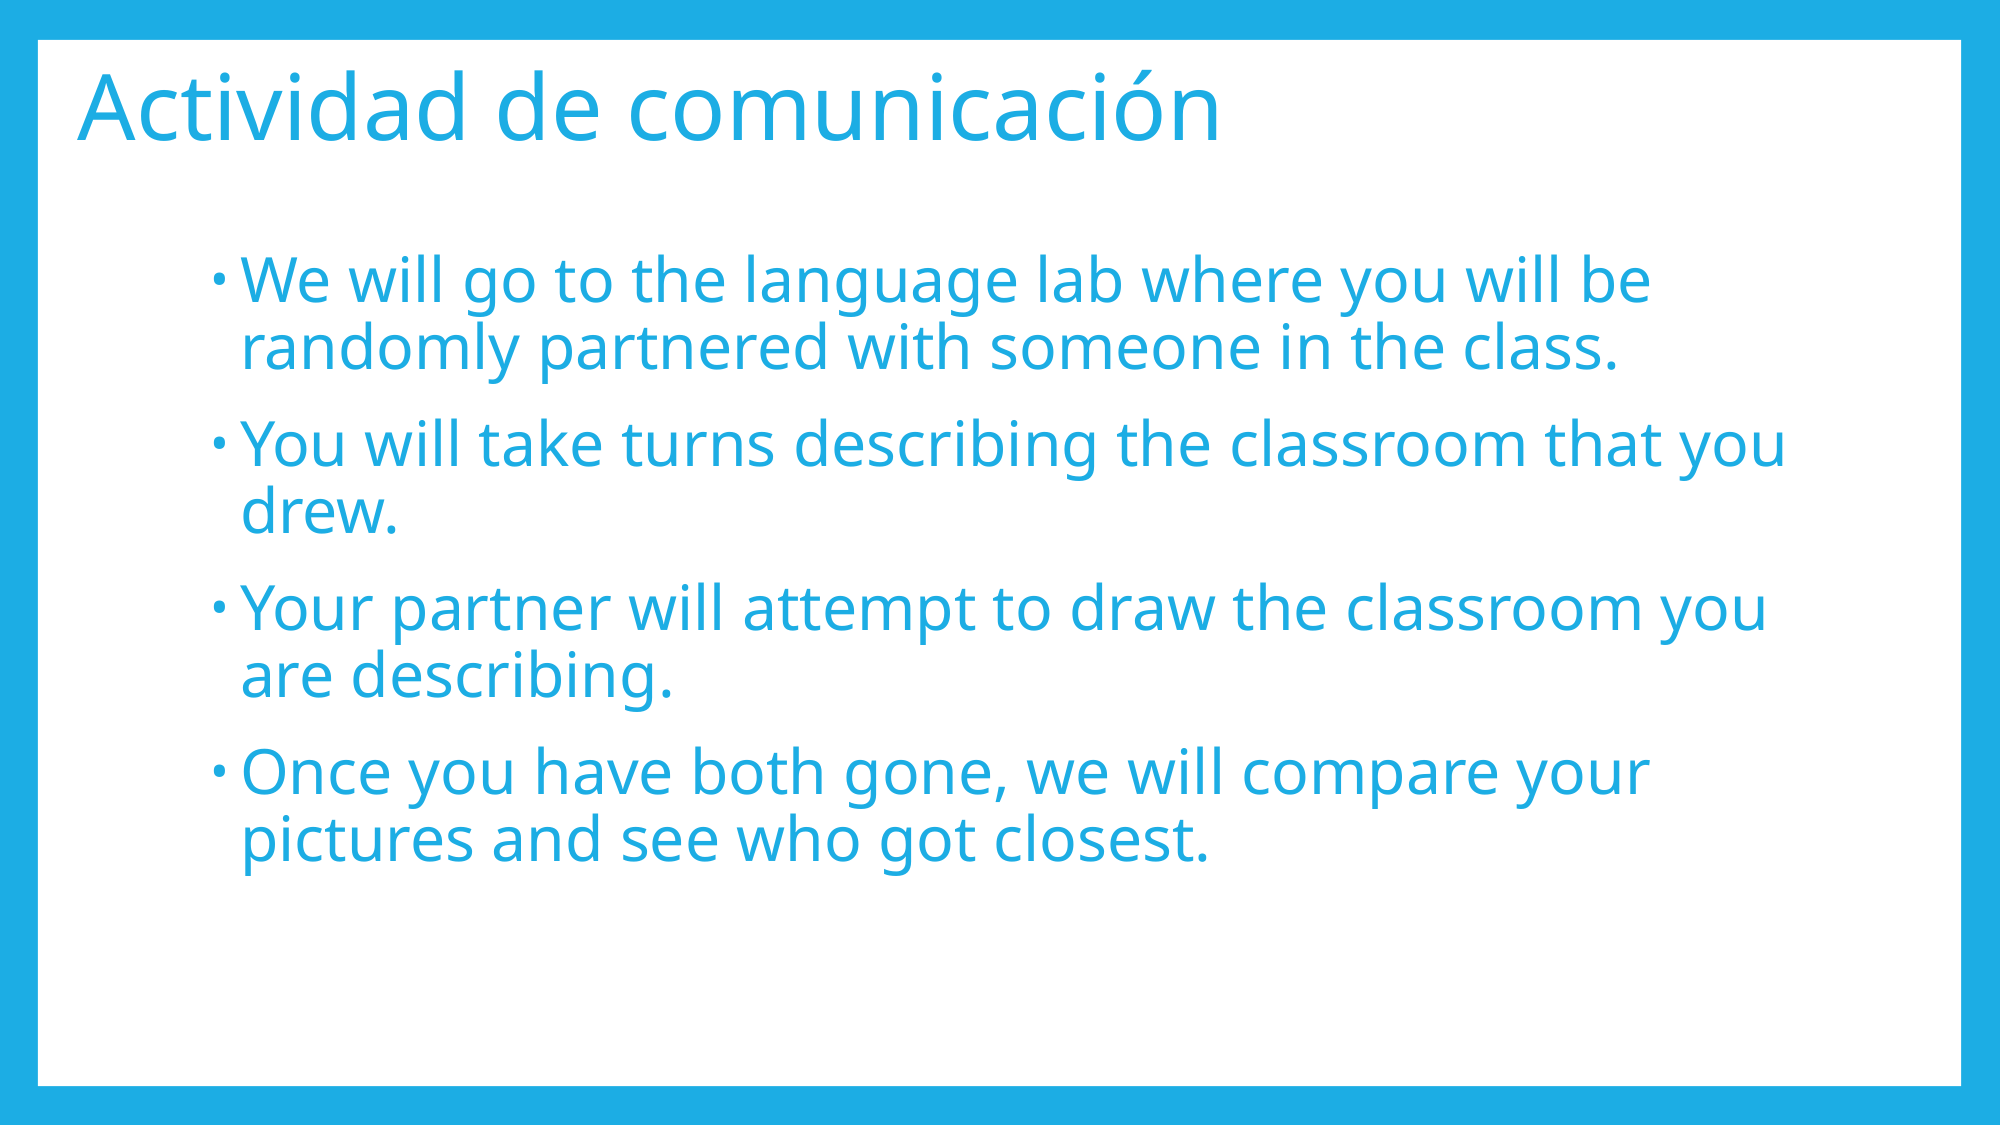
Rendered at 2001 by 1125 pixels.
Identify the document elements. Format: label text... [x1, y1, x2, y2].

title Actividad de comunicación [62, 51, 1683, 171]
list We will go to the language lab where you will be randomly partnered with someone in the class. You will take turns describing the classroom that you drew. Your partner will attempt to draw the classroom you are describing. Once you have both gone, we will compare your pictures and see who got closest. [187, 240, 1808, 1000]
